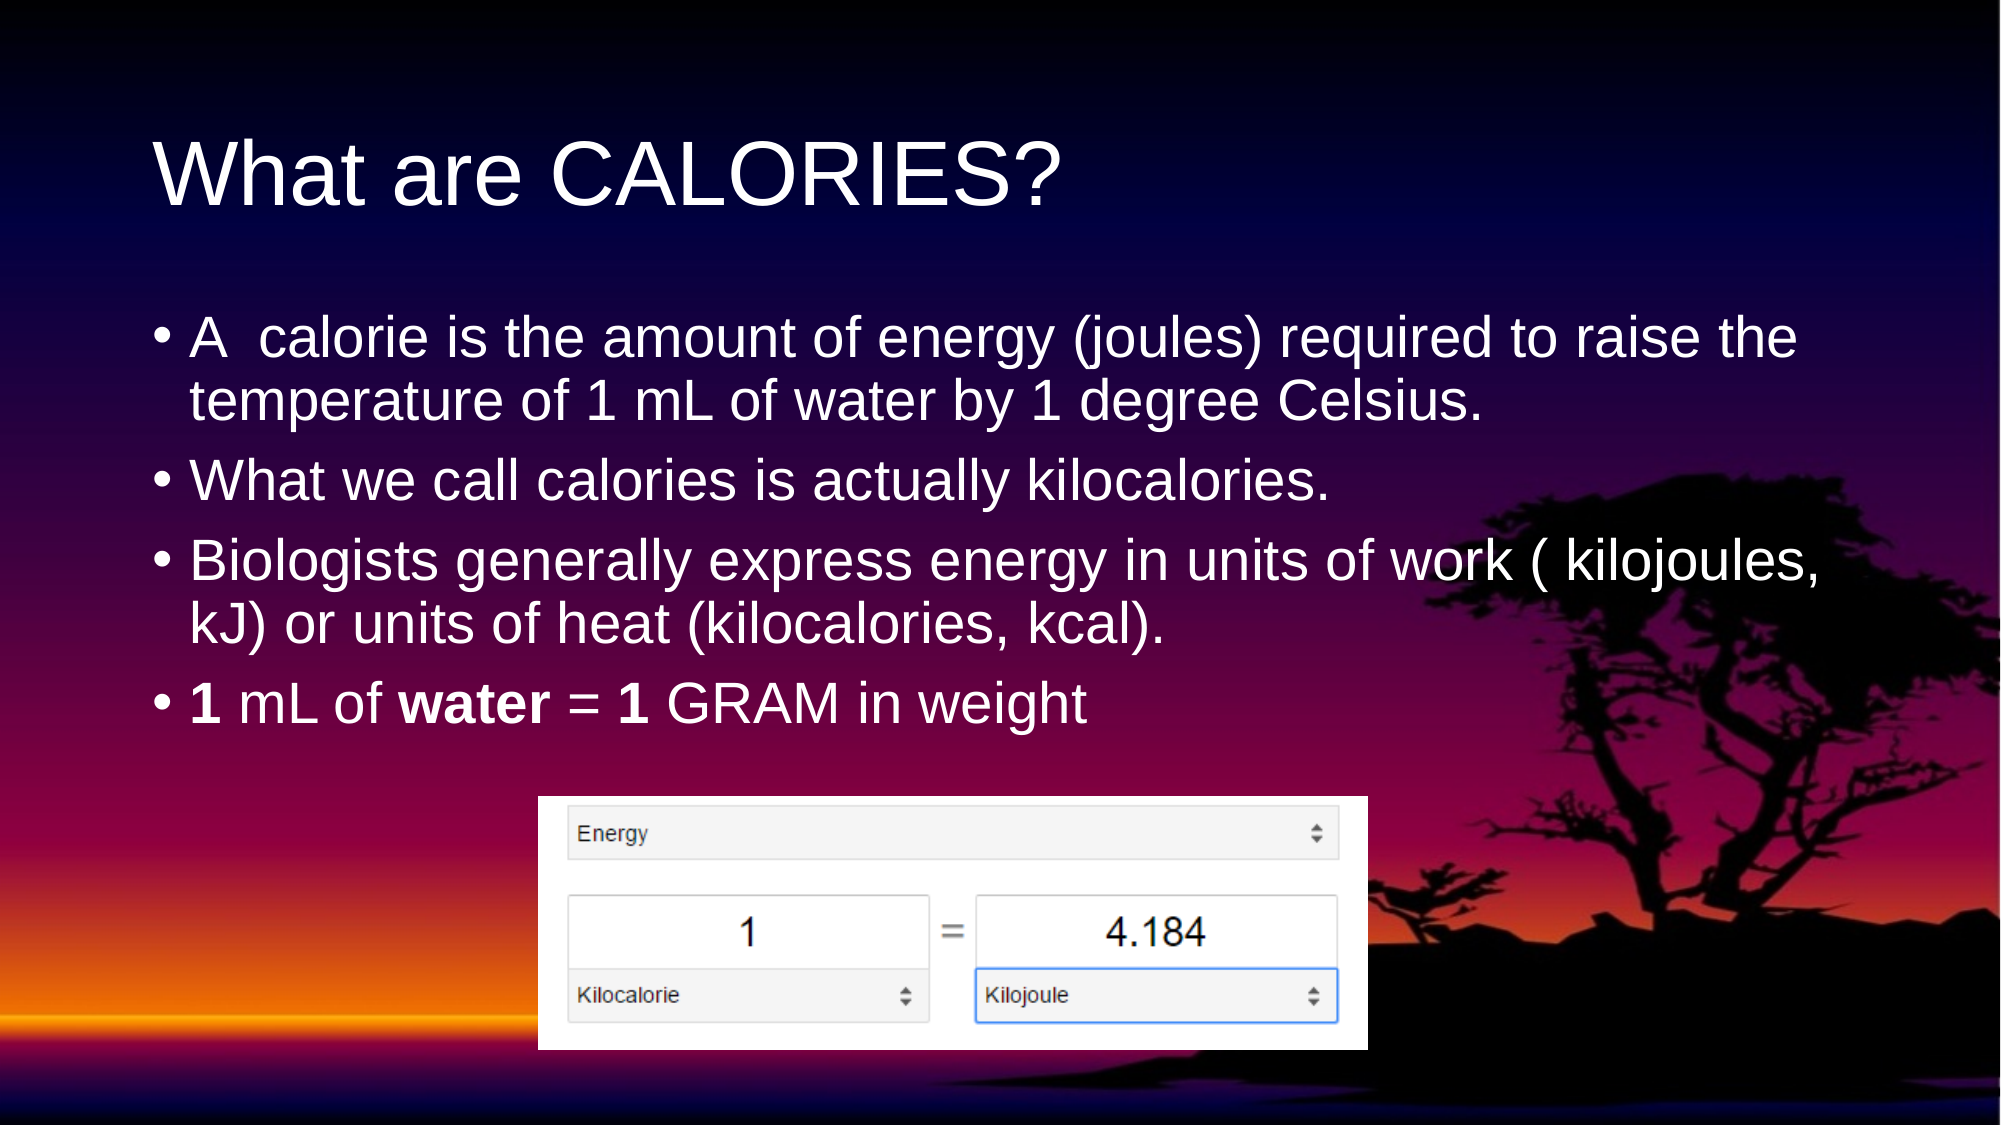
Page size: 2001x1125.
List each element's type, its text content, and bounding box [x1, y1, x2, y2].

list A calorie is the amount of energy (joules) required to raise the temperature of 1 mL of water by 1 degree Celsius. What we call calories is actually kilocalories. Biologists generally express energy in units of work ( kilojoules, kJ) or units of heat (kilocalories, kcal). 1 mL of water = 1 GRAM in weight [137, 299, 1863, 1014]
picture [0, 0, 2001, 1125]
title What are CALORIES? [137, 59, 1863, 278]
